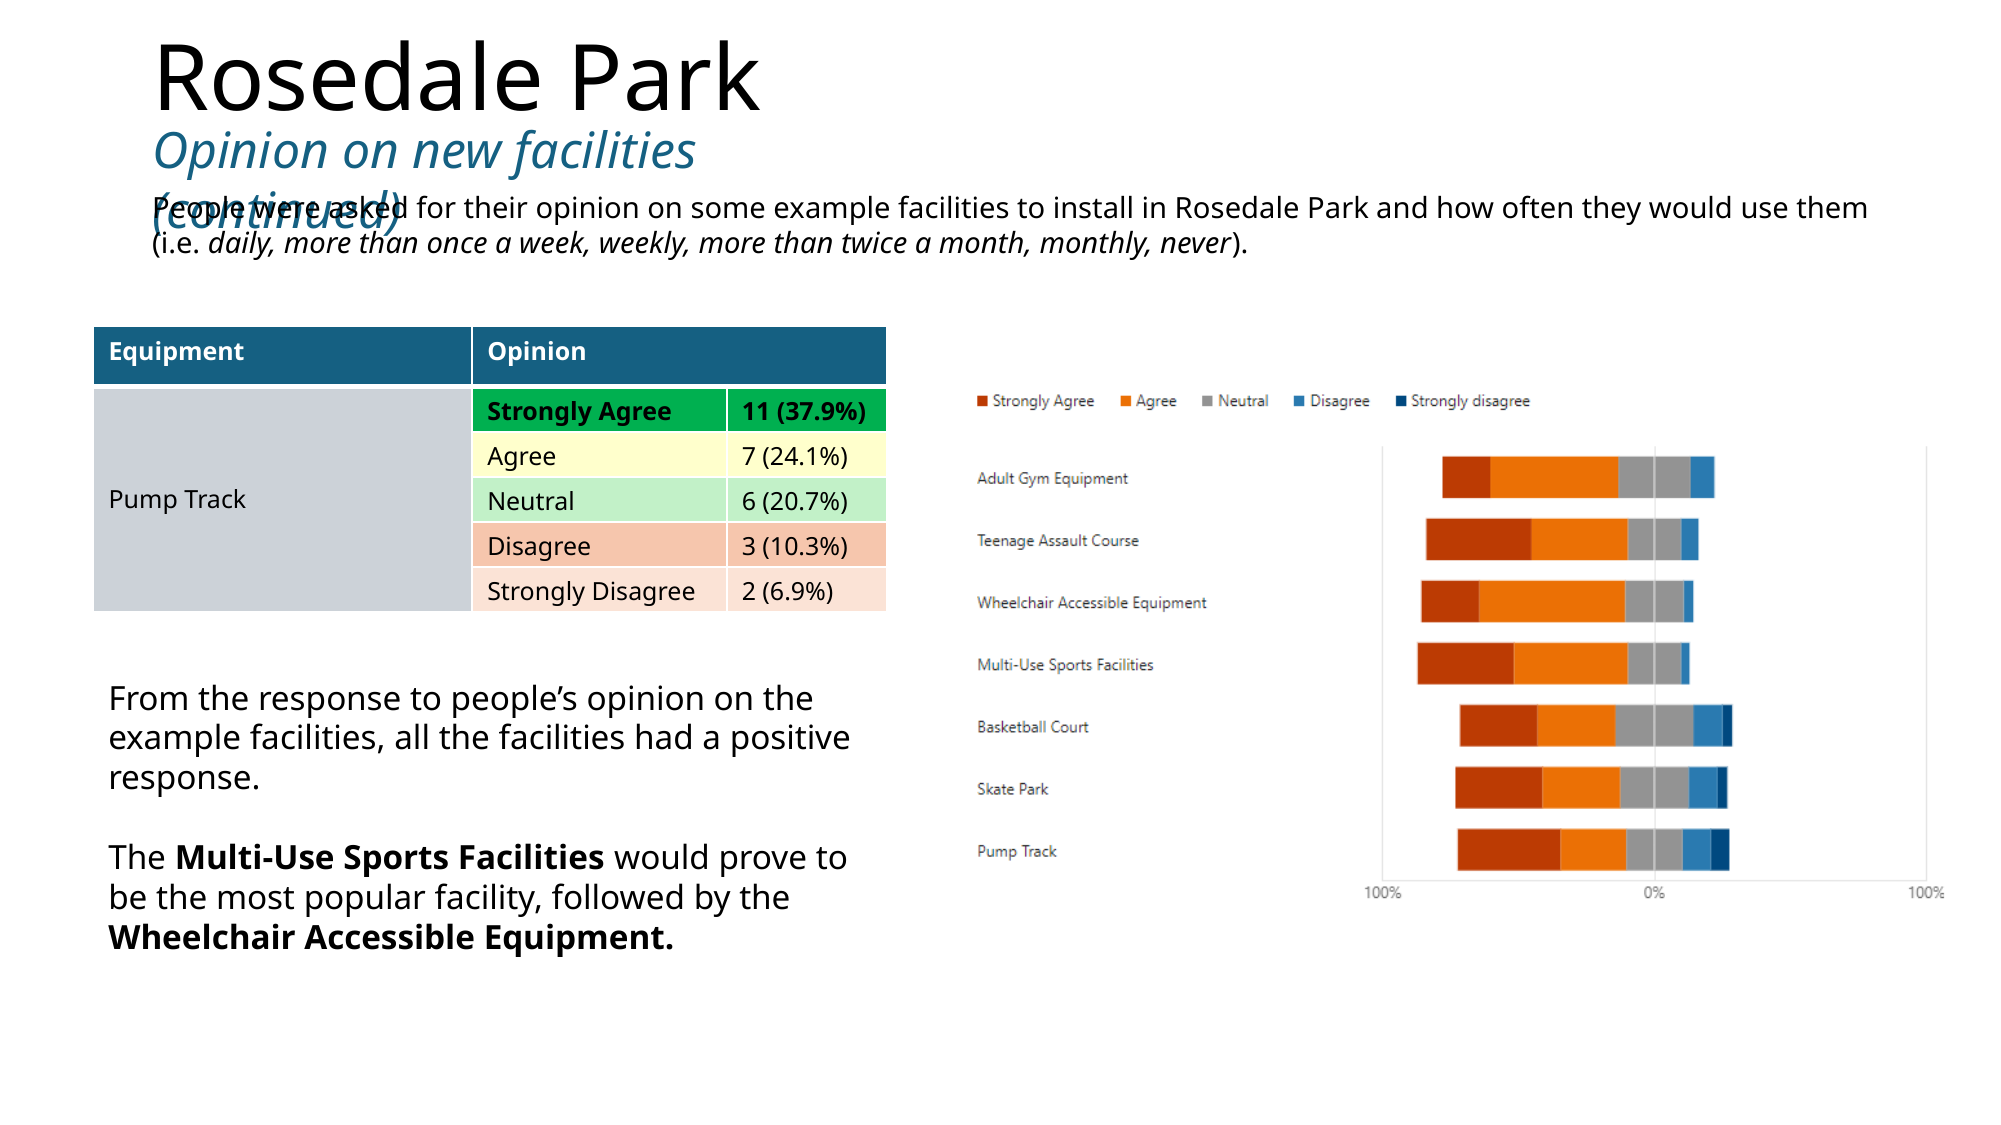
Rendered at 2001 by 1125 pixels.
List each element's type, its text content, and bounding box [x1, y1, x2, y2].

table_cell Agree [473, 433, 726, 476]
table_header Opinion [473, 327, 886, 384]
table_header Equipment [94, 327, 471, 384]
table_cell 2 (6.9%) [728, 568, 886, 611]
table_cell Strongly Disagree [473, 568, 726, 611]
table_cell Disagree [473, 523, 726, 566]
text_box People were asked for their opinion on some example facilities to install in Rosedale Park and how often they would use them (i.e. daily, more than once a week, weekly, more than twice a month, monthly, never). [137, 182, 1912, 267]
table_cell Strongly Agree [473, 389, 726, 431]
text_box Opinion on new facilities (continued) [137, 111, 959, 182]
table_cell 6 (20.7%) [728, 478, 886, 521]
title Rosedale Park [137, 0, 1863, 182]
text_box From the response to people’s opinion on the example facilities, all the facilities had a positive response. The Multi-Use Sports Facilities would prove to be the most popular facility, followed by the Wheelchair Accessible Equipment. [93, 669, 887, 964]
table_cell Pump Track [94, 389, 471, 611]
table_cell 7 (24.1%) [728, 433, 886, 476]
picture [958, 370, 1949, 919]
table_cell Neutral [473, 478, 726, 521]
table_cell 11 (37.9%) [728, 389, 886, 431]
table_cell 3 (10.3%) [728, 523, 886, 566]
